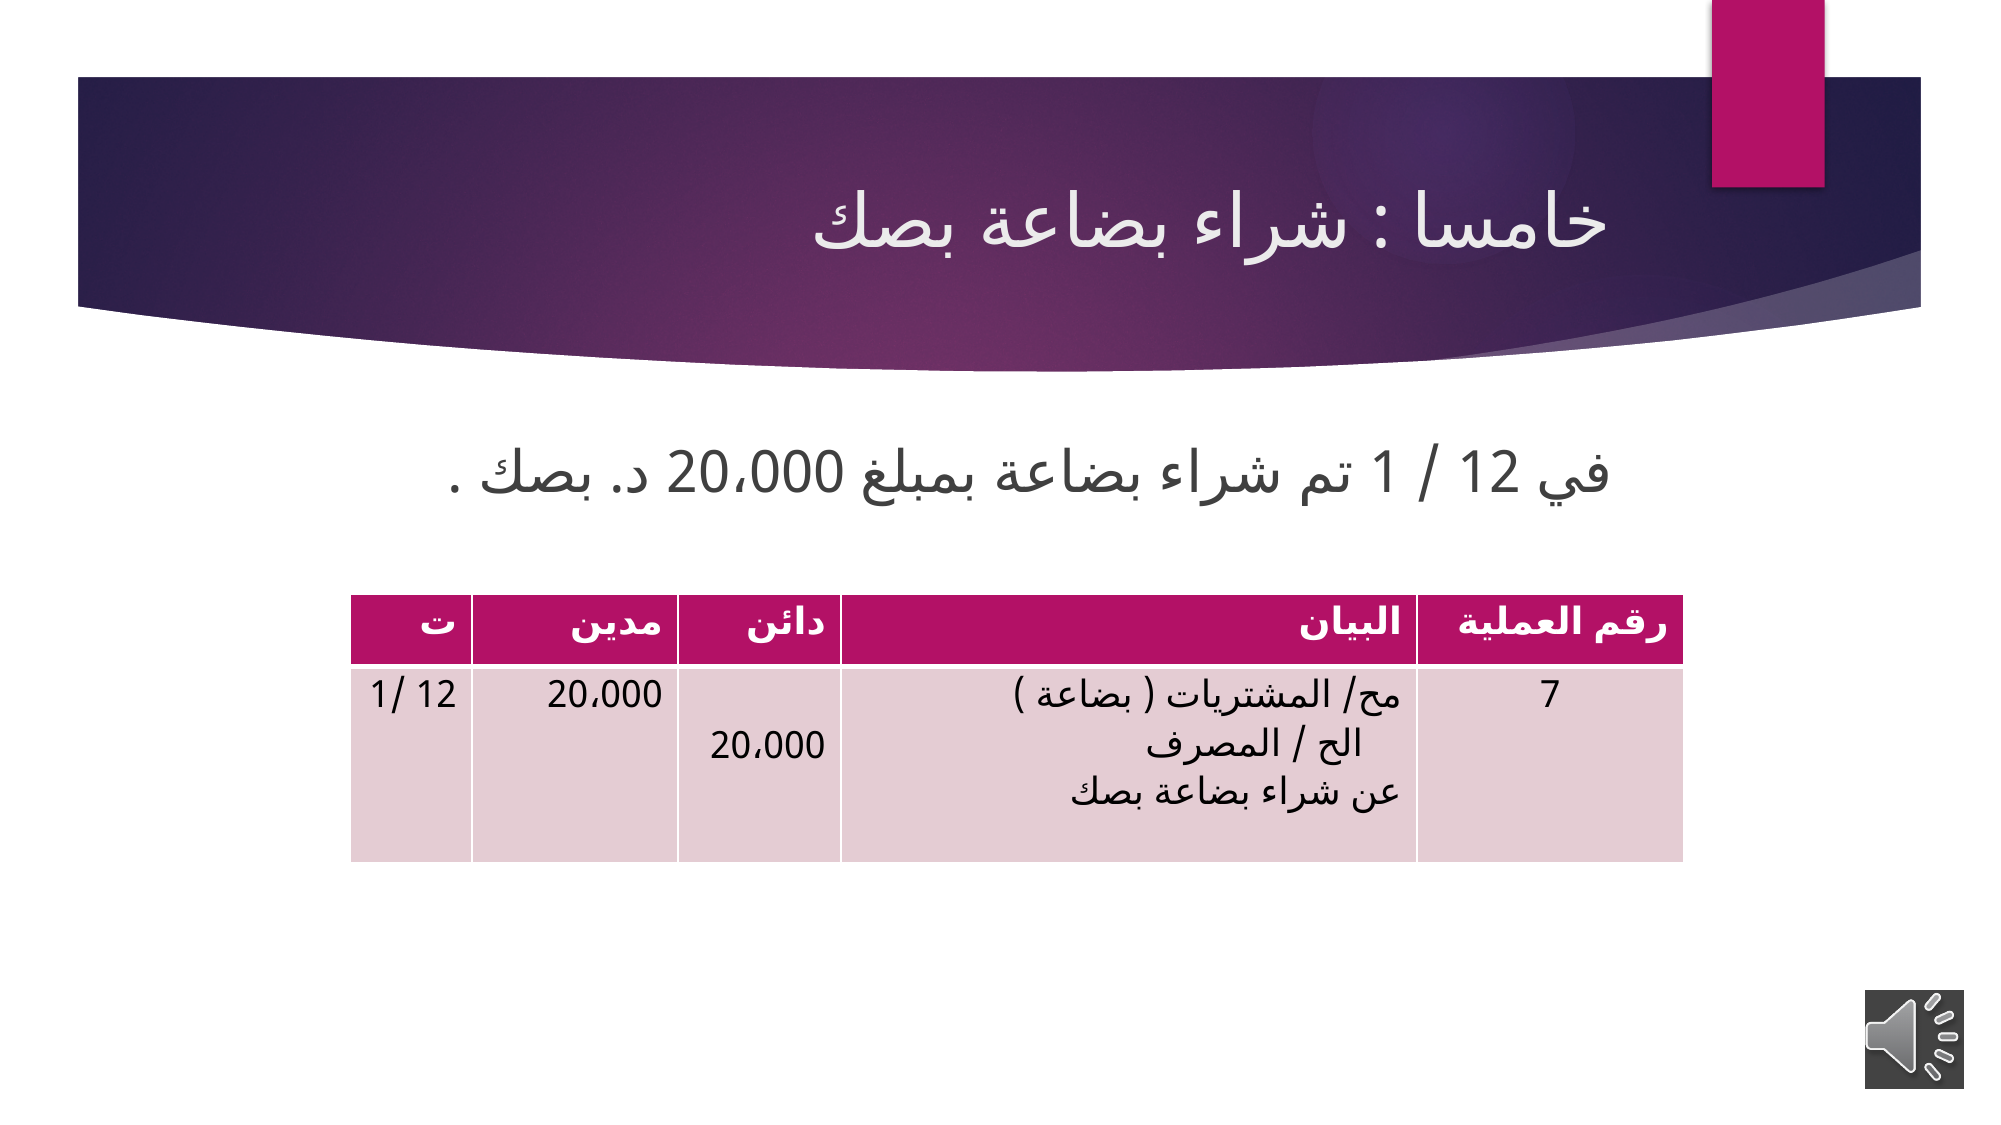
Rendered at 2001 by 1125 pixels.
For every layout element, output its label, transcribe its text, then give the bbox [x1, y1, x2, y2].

table_cell 20،000 [679, 669, 840, 862]
table_header مدين [473, 595, 677, 664]
title خامسا : شراء بضاعة بصك [189, 159, 1627, 276]
table_cell 20،000 [473, 669, 677, 862]
table_header دائن [679, 595, 840, 664]
picture [1864, 989, 1965, 1090]
table_header البيان [842, 595, 1416, 664]
table_cell 7 [1418, 669, 1683, 862]
table_header ت [351, 595, 471, 664]
table_cell 12 /1 [351, 669, 471, 862]
table_cell مح/ المشتريات ( بضاعة ) الح / المصرف عن شراء بضاعة بصك [842, 669, 1416, 862]
table_header رقم العملية [1418, 595, 1683, 664]
list في 12 / 1 تم شراء بضاعة بمبلغ 20،000 د. بصك . [189, 427, 1638, 988]
